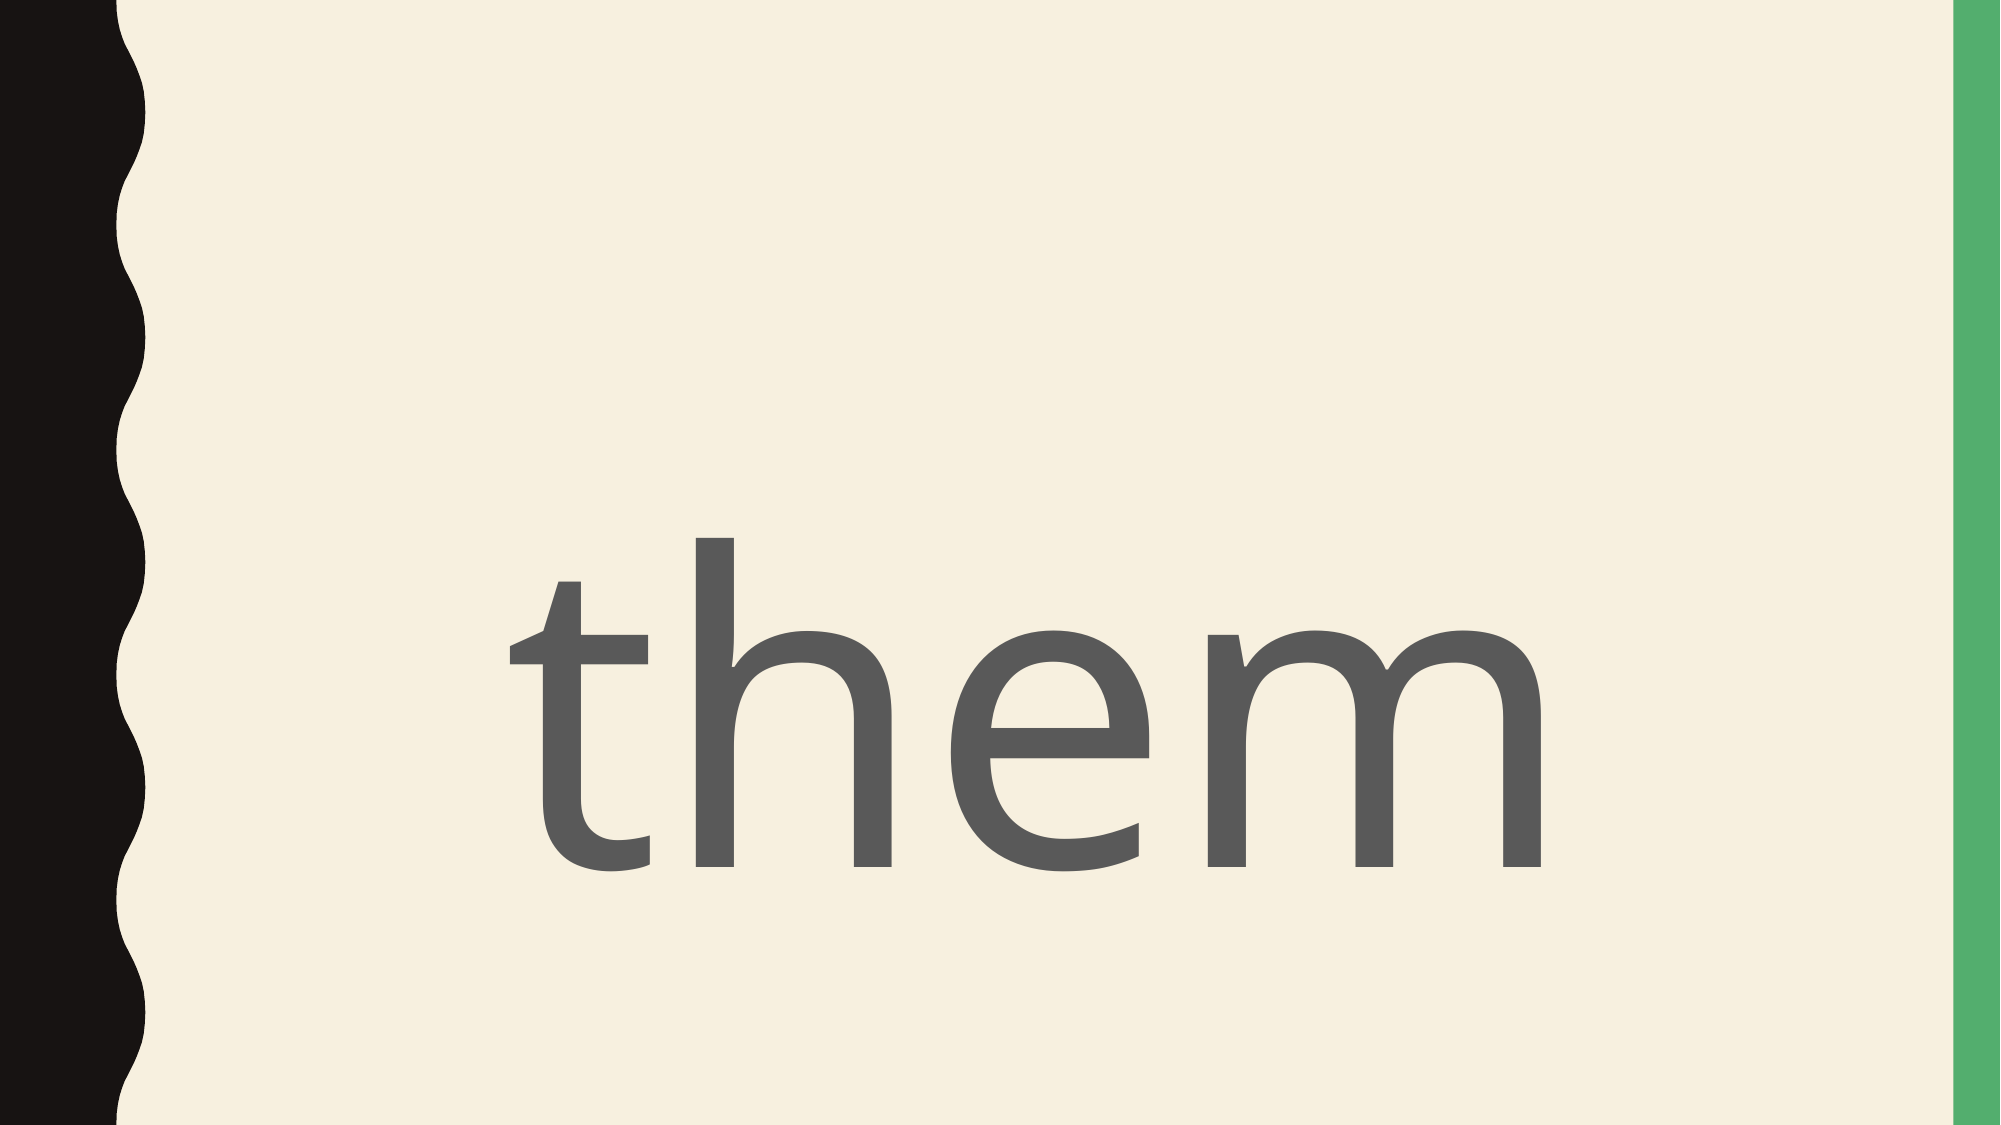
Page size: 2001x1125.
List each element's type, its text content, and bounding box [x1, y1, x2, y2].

list them [205, 375, 1875, 965]
